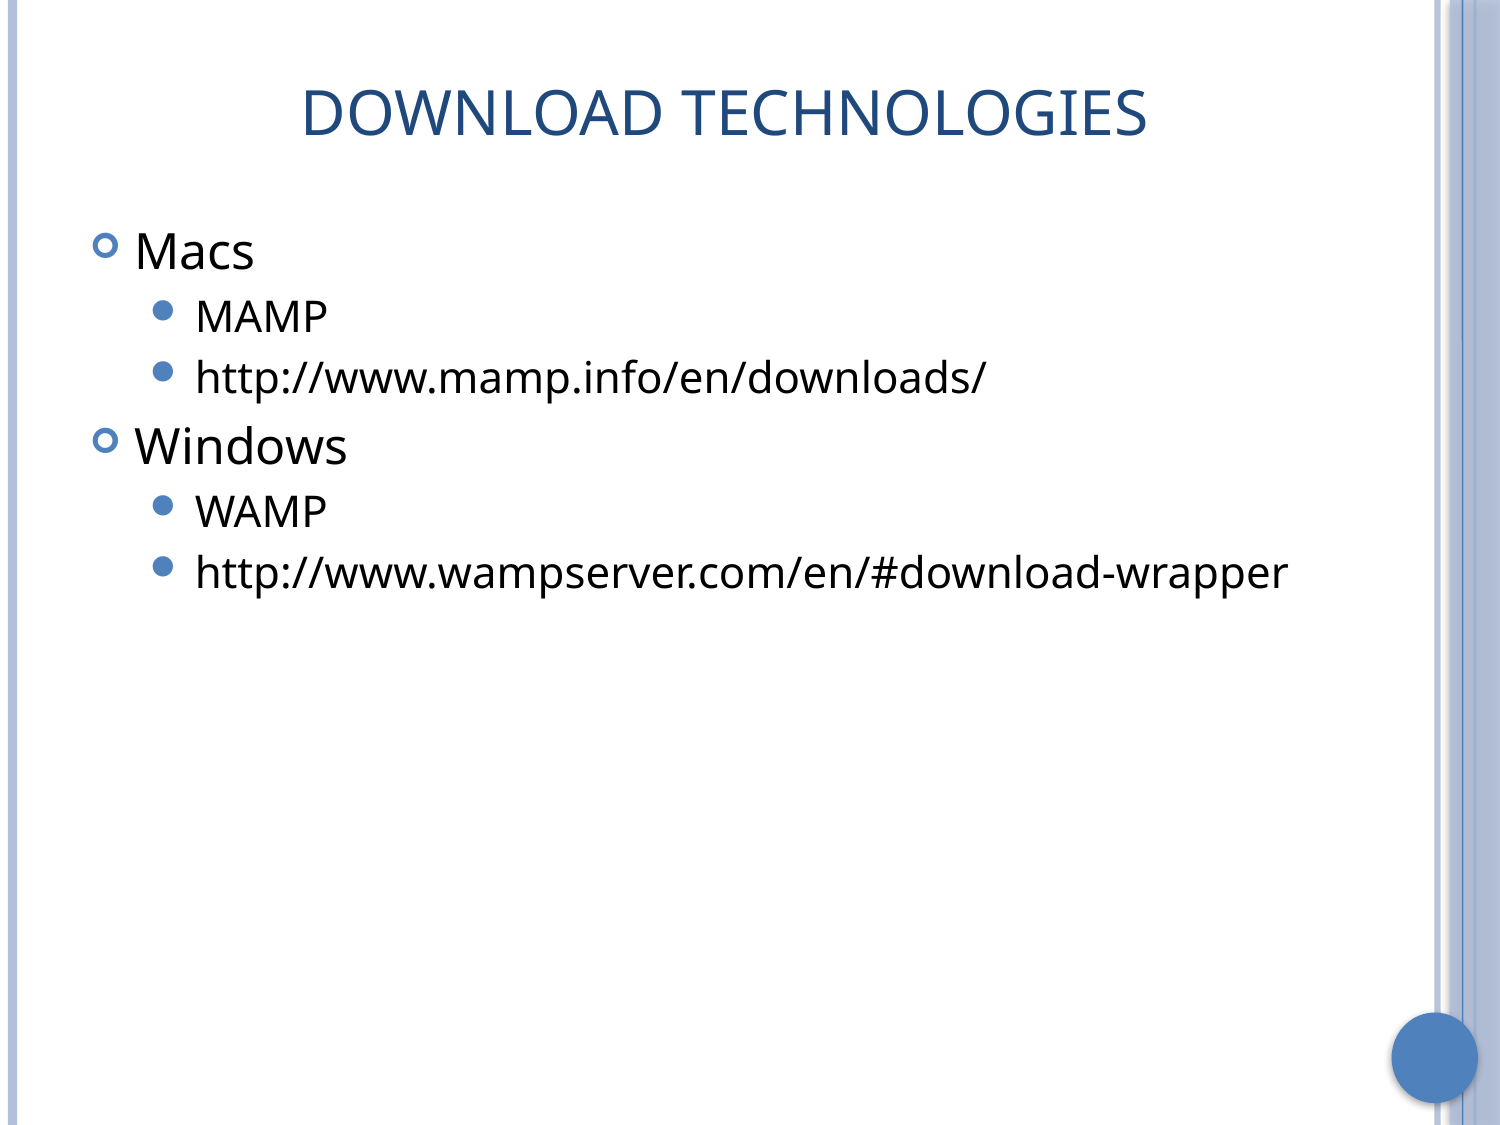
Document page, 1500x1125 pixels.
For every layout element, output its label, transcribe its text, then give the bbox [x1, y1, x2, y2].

title Download Technologies [75, 45, 1375, 175]
list Macs MAMP http://www.mamp.info/en/downloads/ Windows WAMP http://www.wampserver.com/en/#download-wrapper [75, 212, 1375, 1062]
